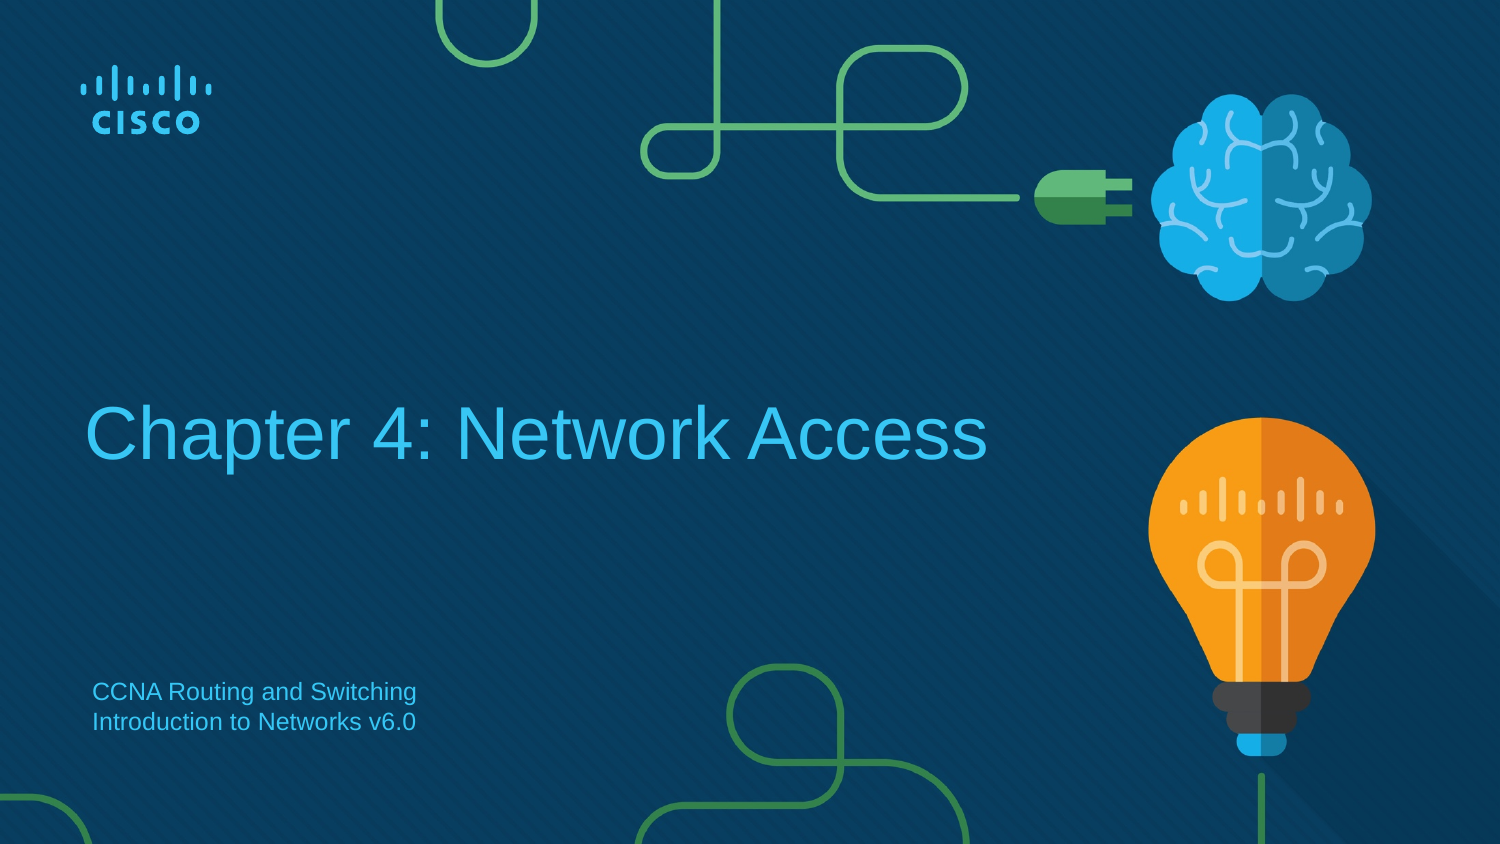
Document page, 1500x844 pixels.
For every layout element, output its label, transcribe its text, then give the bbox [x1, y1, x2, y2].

subtitle CCNA Routing and Switching Introduction to Networks v6.0 [77, 624, 466, 773]
picture [0, 0, 1500, 844]
title Chapter 4: Network Access [69, 377, 1047, 484]
